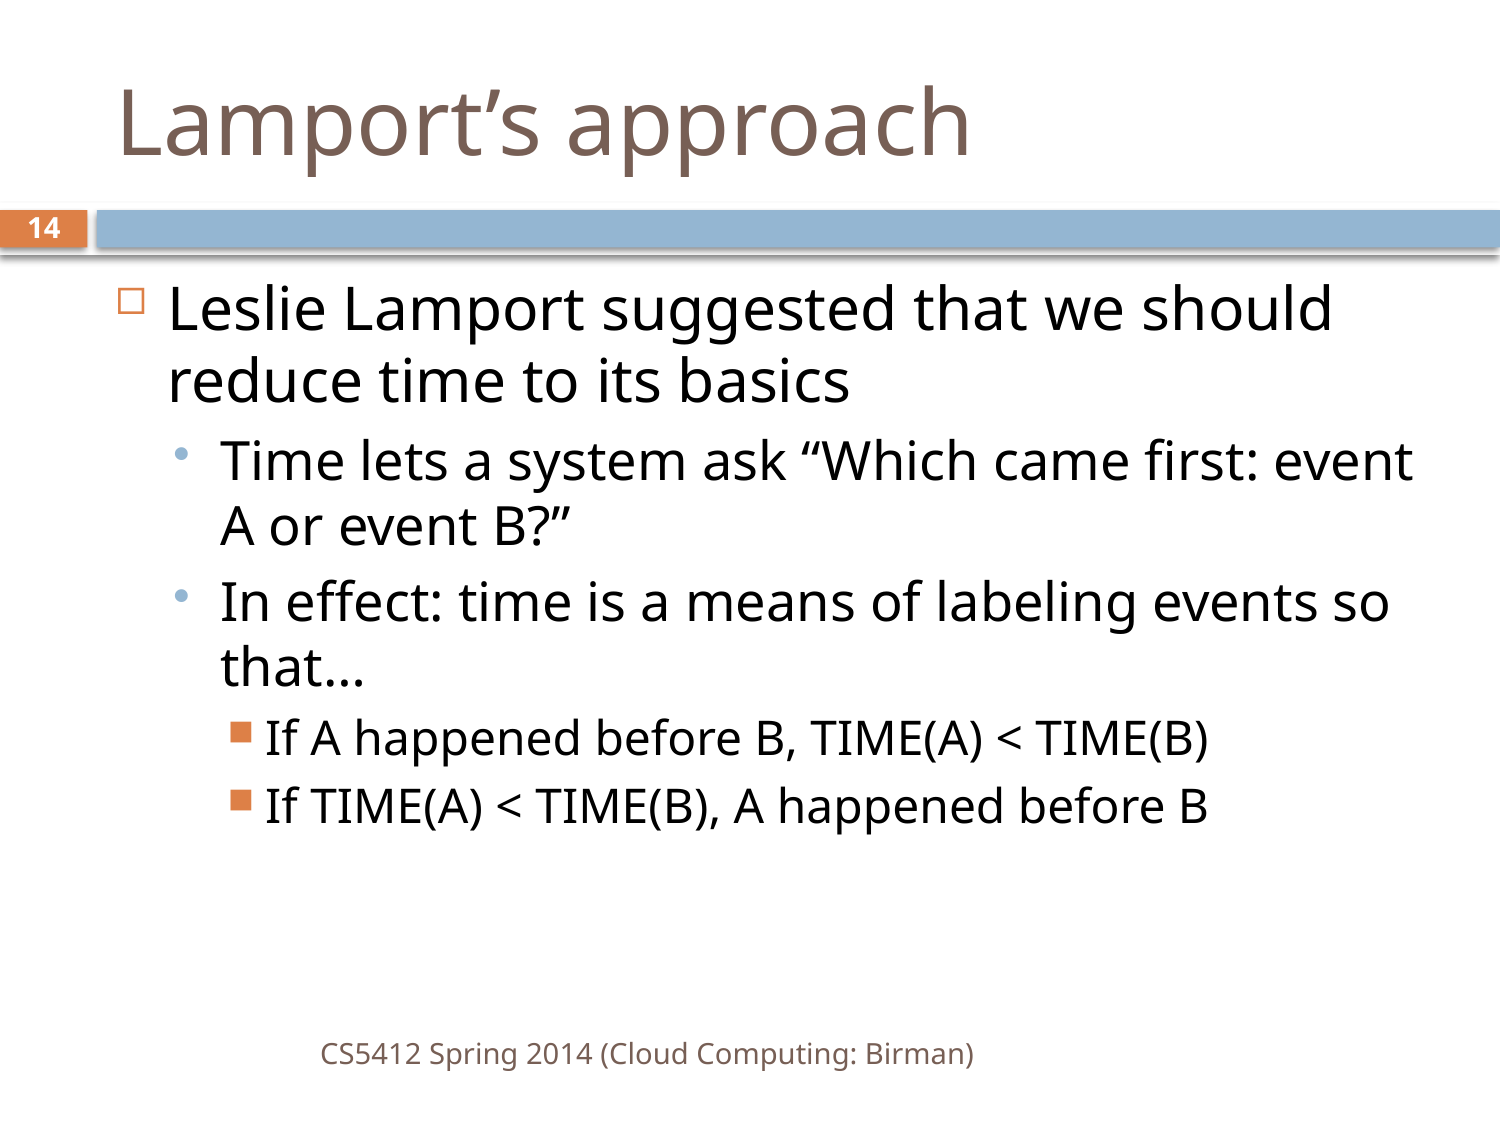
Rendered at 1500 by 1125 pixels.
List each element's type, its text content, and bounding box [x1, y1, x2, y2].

title Lamport’s approach [100, 37, 1438, 200]
footer CS5412 Spring 2014 (Cloud Computing: Birman) [99, 1024, 990, 1085]
list Leslie Lamport suggested that we should reduce time to its basics Time lets a system ask “Which came first: event A or event B?” In effect: time is a means of labeling events so that… If A happened before B, TIME(A) < TIME(B) If TIME(A) < TIME(B), A happened before B [100, 262, 1438, 1005]
slide_number 14 [0, 208, 88, 249]
